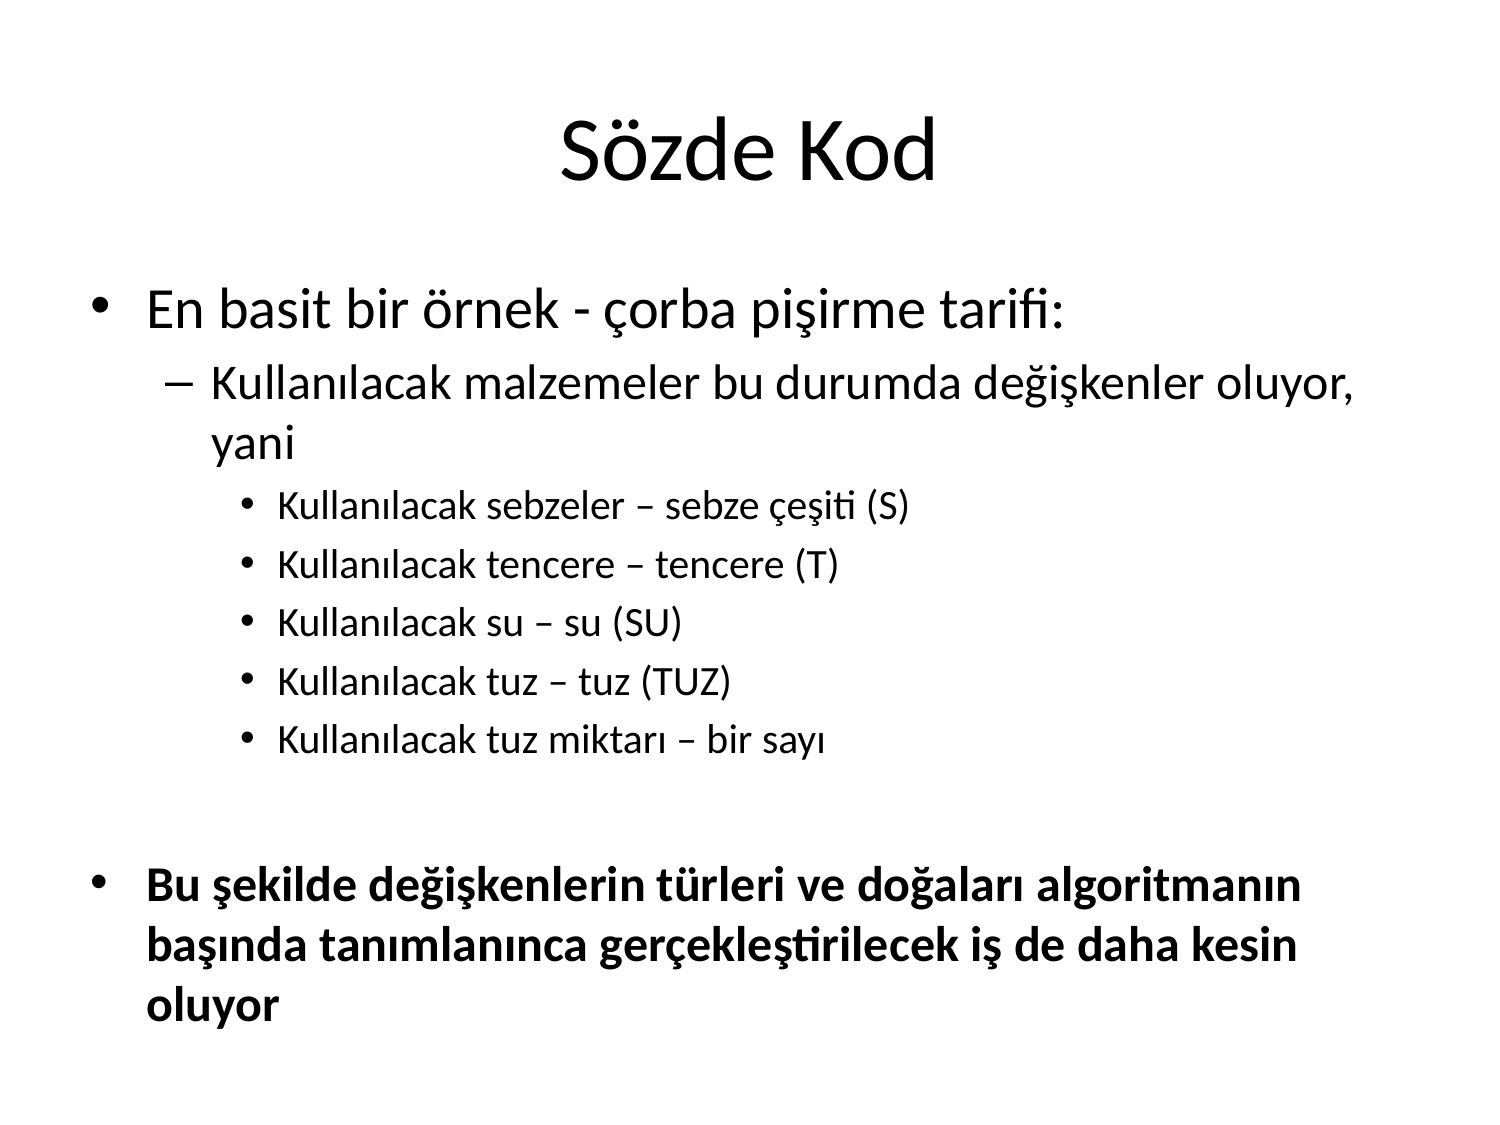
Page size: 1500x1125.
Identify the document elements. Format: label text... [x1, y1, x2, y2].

list En basit bir örnek - çorba pişirme tarifi: Kullanılacak malzemeler bu durumda değişkenler oluyor, yani Kullanılacak sebzeler – sebze çeşiti (S) Kullanılacak tencere – tencere (T) Kullanılacak su – su (SU) Kullanılacak tuz – tuz (TUZ) Kullanılacak tuz miktarı – bir sayı Bu şekilde değişkenlerin türleri ve doğaları algoritmanın başında tanımlanınca gerçekleştirilecek iş de daha kesin oluyor [74, 262, 1426, 1006]
title Sözde Kod [74, 49, 1426, 238]
